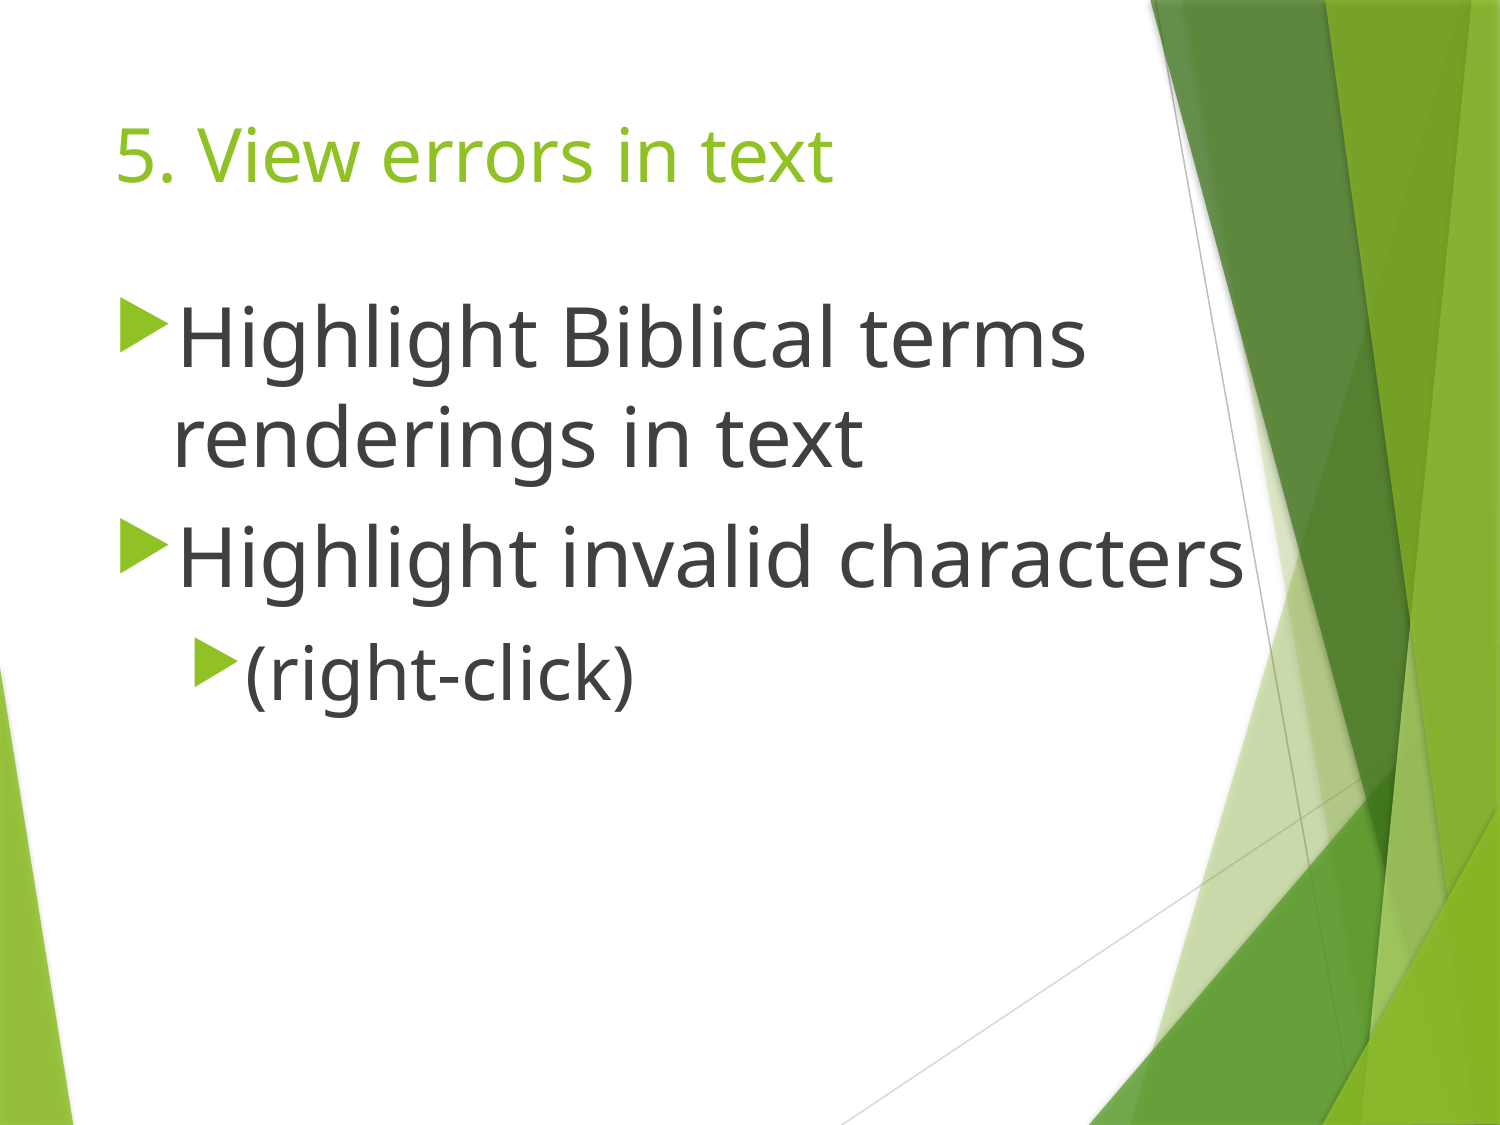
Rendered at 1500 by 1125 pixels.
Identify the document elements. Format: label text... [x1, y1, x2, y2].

title 5. View errors in text [99, 99, 1142, 240]
list Highlight Biblical terms renderings in text Highlight invalid characters (right-click) [99, 276, 1269, 987]
